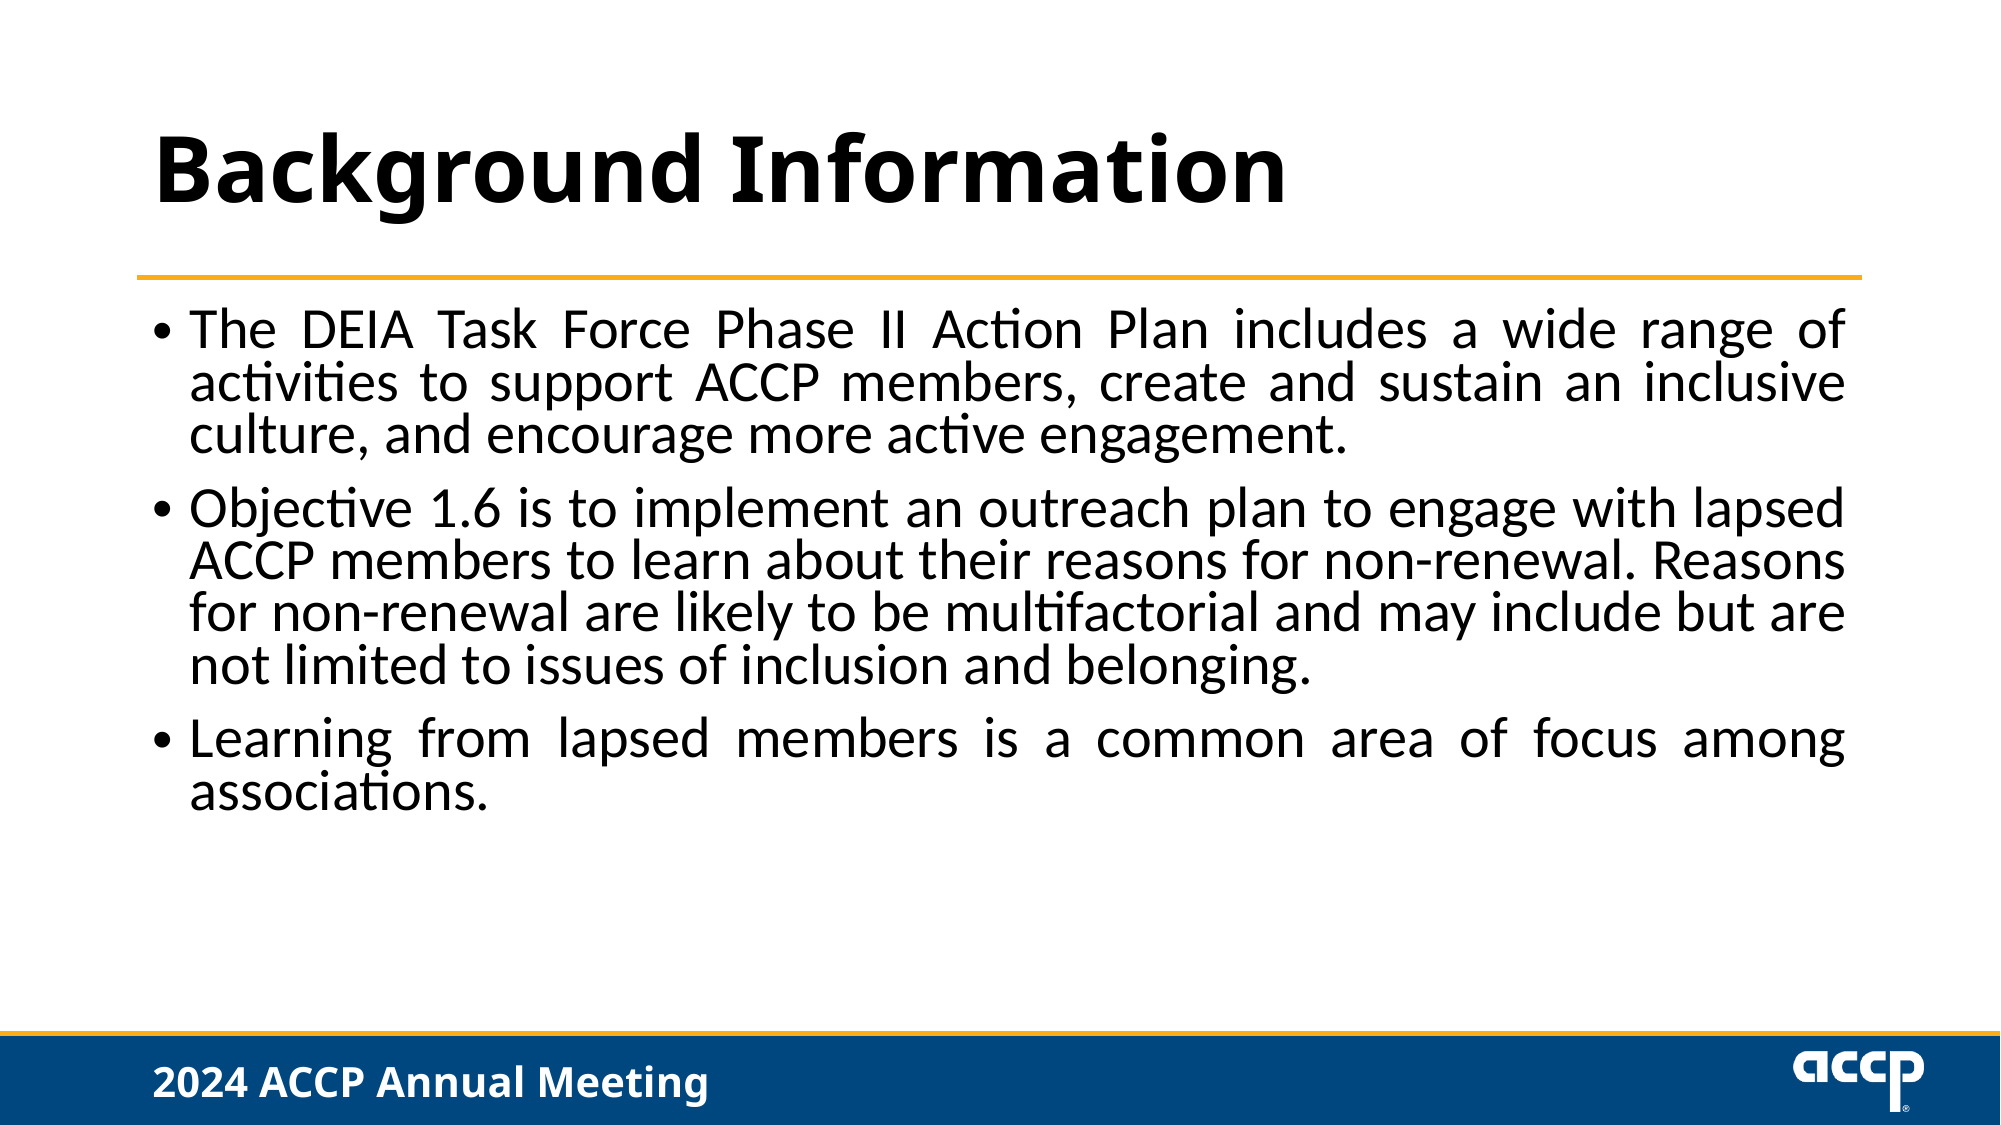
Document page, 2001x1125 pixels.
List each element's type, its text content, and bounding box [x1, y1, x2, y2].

picture [1793, 1051, 1924, 1112]
title Background Information [137, 59, 1863, 278]
list The DEIA Task Force Phase II Action Plan includes a wide range of activities to support ACCP members, create and sustain an inclusive culture, and encourage more active engagement. Objective 1.6 is to implement an outreach plan to engage with lapsed ACCP members to learn about their reasons for non-renewal. Reasons for non-renewal are likely to be multifactorial and may include but are not limited to issues of inclusion and belonging. Learning from lapsed members is a common area of focus among associations. [137, 299, 1863, 1011]
